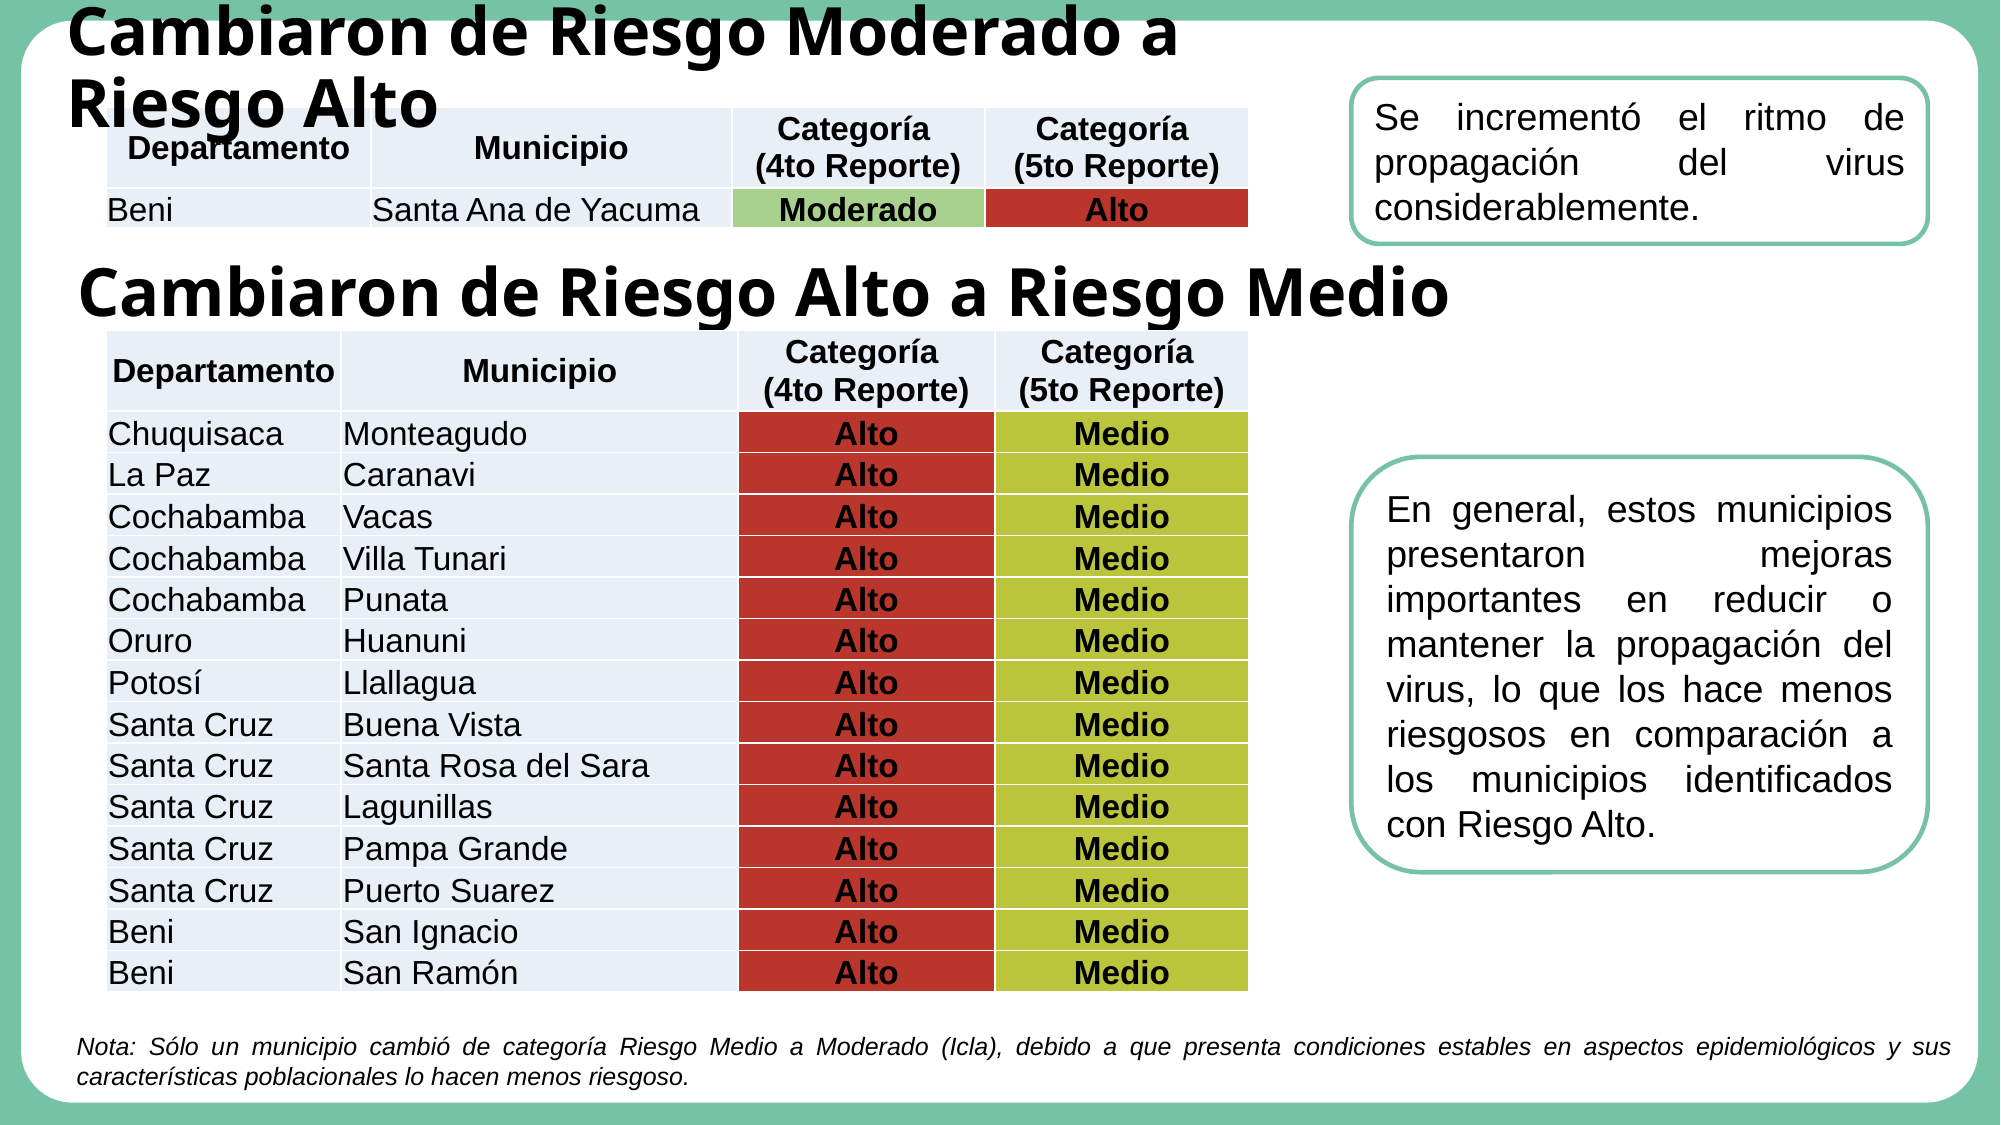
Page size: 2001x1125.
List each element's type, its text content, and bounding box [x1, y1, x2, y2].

table_cell Alto [739, 951, 994, 991]
text_box Cambiaron de Riesgo Moderado a Riesgo Alto [51, 30, 1352, 110]
table_cell Vacas [342, 495, 737, 535]
table_cell Alto [739, 412, 994, 452]
title Cambiaron de Riesgo Alto a Riesgo Medio [62, 259, 1787, 332]
table_cell Santa Cruz [107, 868, 340, 908]
table_cell Medio [996, 951, 1248, 991]
table_cell Medio [996, 578, 1248, 618]
table_cell Medio [996, 412, 1248, 452]
table_cell Alto [739, 453, 994, 493]
table_cell Oruro [107, 619, 340, 659]
table_cell Alto [739, 744, 994, 784]
table_cell Medio [996, 536, 1248, 576]
table_cell Medio [996, 827, 1248, 867]
table_cell Pampa Grande [342, 827, 737, 867]
table_cell Buena Vista [342, 702, 737, 742]
table_cell Monteagudo [342, 412, 737, 452]
table_cell Alto [739, 868, 994, 908]
table_cell Santa Cruz [107, 785, 340, 825]
table_cell Punata [342, 578, 737, 618]
table_cell Beni [107, 910, 340, 950]
table_header Categoría (5to Reporte) [986, 110, 1248, 187]
table_cell Alto [739, 827, 994, 867]
table_cell Medio [996, 868, 1248, 908]
table_header Municipio [372, 110, 731, 187]
table_cell Medio [996, 910, 1248, 950]
table_cell Cochabamba [107, 495, 340, 535]
table_cell Cochabamba [107, 536, 340, 576]
text_box En general, estos municipios presentaron mejoras importantes en reducir o mantener la propagación del virus, lo que los hace menos riesgosos en comparación a los municipios identificados con Riesgo Alto. [1351, 456, 1928, 873]
table_cell Moderado [733, 189, 984, 227]
table_cell Alto [739, 702, 994, 742]
table_cell Santa Rosa del Sara [342, 744, 737, 784]
table_cell Santa Cruz [107, 827, 340, 867]
table_header Municipio [342, 331, 737, 410]
table_cell Potosí [107, 661, 340, 701]
table_cell Medio [996, 495, 1248, 535]
table_cell Medio [996, 453, 1248, 493]
table_cell Medio [996, 744, 1248, 784]
table_cell Alto [739, 495, 994, 535]
table_cell Santa Ana de Yacuma [372, 189, 731, 227]
table_cell Villa Tunari [342, 536, 737, 576]
table_header Departamento [107, 331, 340, 410]
table_cell Lagunillas [342, 785, 737, 825]
table_cell Beni [107, 189, 370, 227]
table_cell Chuquisaca [107, 412, 340, 452]
table_cell Alto [739, 619, 994, 659]
table_cell Alto [986, 189, 1248, 227]
table_header Categoría (4to Reporte) [739, 331, 994, 410]
table_cell Alto [739, 536, 994, 576]
text_box Nota: Sólo un municipio cambió de categoría Riesgo Medio a Moderado (Icla), debido a que presenta condiciones estables en aspectos epidemiológicos y sus características poblacionales lo hacen menos riesgoso. [61, 1023, 1971, 1098]
table_cell La Paz [107, 453, 340, 493]
table_header Categoría (4to Reporte) [733, 110, 984, 187]
table_cell Medio [996, 619, 1248, 659]
table_cell Medio [996, 785, 1248, 825]
text_box Se incrementó el ritmo de propagación del virus considerablemente. [1351, 77, 1928, 244]
table_cell Alto [739, 578, 994, 618]
table_cell Llallagua [342, 661, 737, 701]
table_cell Puerto Suarez [342, 868, 737, 908]
table_cell Medio [996, 661, 1248, 701]
table_cell Alto [739, 910, 994, 950]
table_cell Santa Cruz [107, 702, 340, 742]
table_cell Beni [107, 951, 340, 991]
table_cell Alto [739, 661, 994, 701]
table_cell Cochabamba [107, 578, 340, 618]
table_cell San Ramón [342, 951, 737, 991]
table_cell Caranavi [342, 453, 737, 493]
table_cell Huanuni [342, 619, 737, 659]
table_cell San Ignacio [342, 910, 737, 950]
table_header Departamento [107, 110, 370, 187]
table_header Categoría (5to Reporte) [996, 331, 1248, 410]
table_cell Santa Cruz [107, 744, 340, 784]
table_cell Alto [739, 785, 994, 825]
table_cell Medio [996, 702, 1248, 742]
